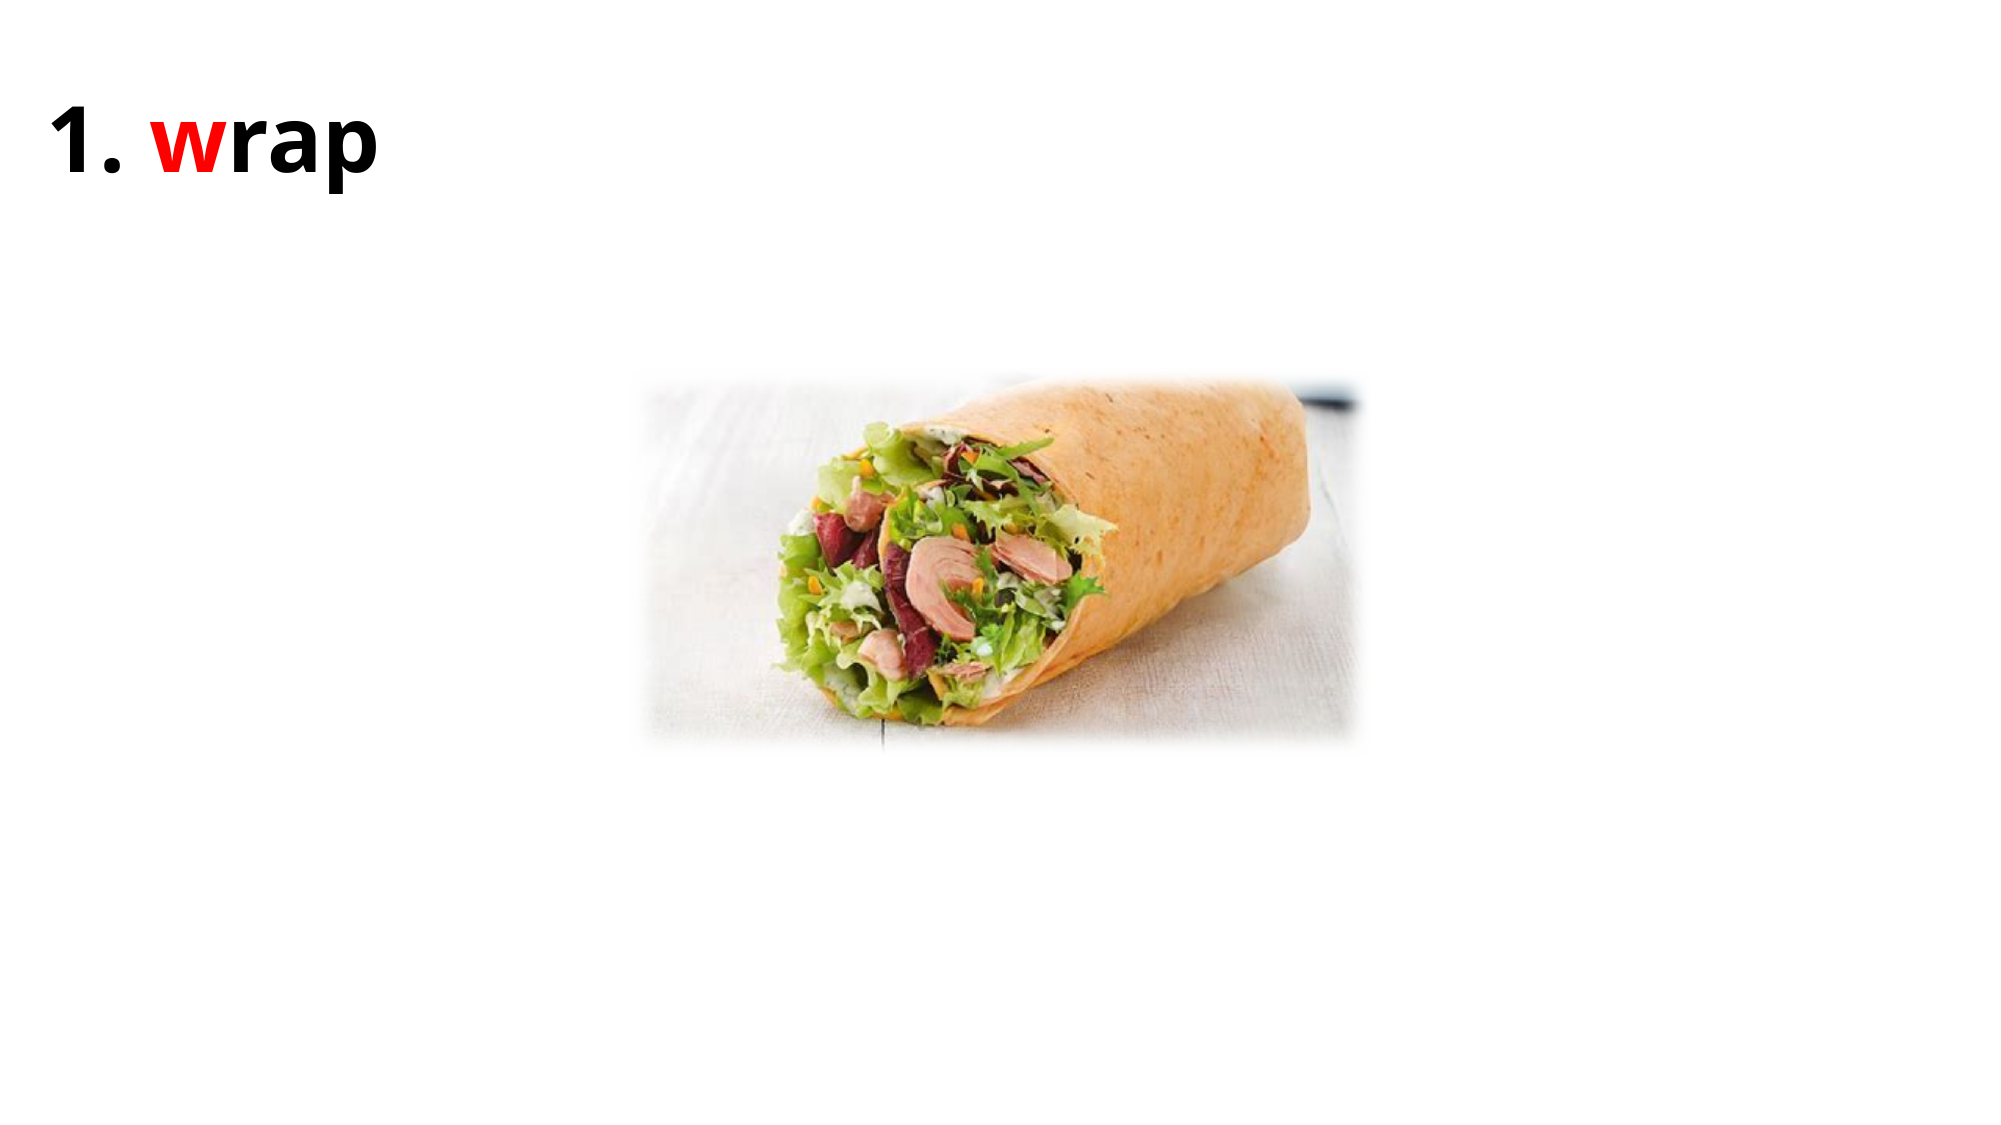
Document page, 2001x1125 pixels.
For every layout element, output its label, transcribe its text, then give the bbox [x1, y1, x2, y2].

text_box wrap [32, 73, 2000, 418]
picture [629, 368, 1371, 757]
